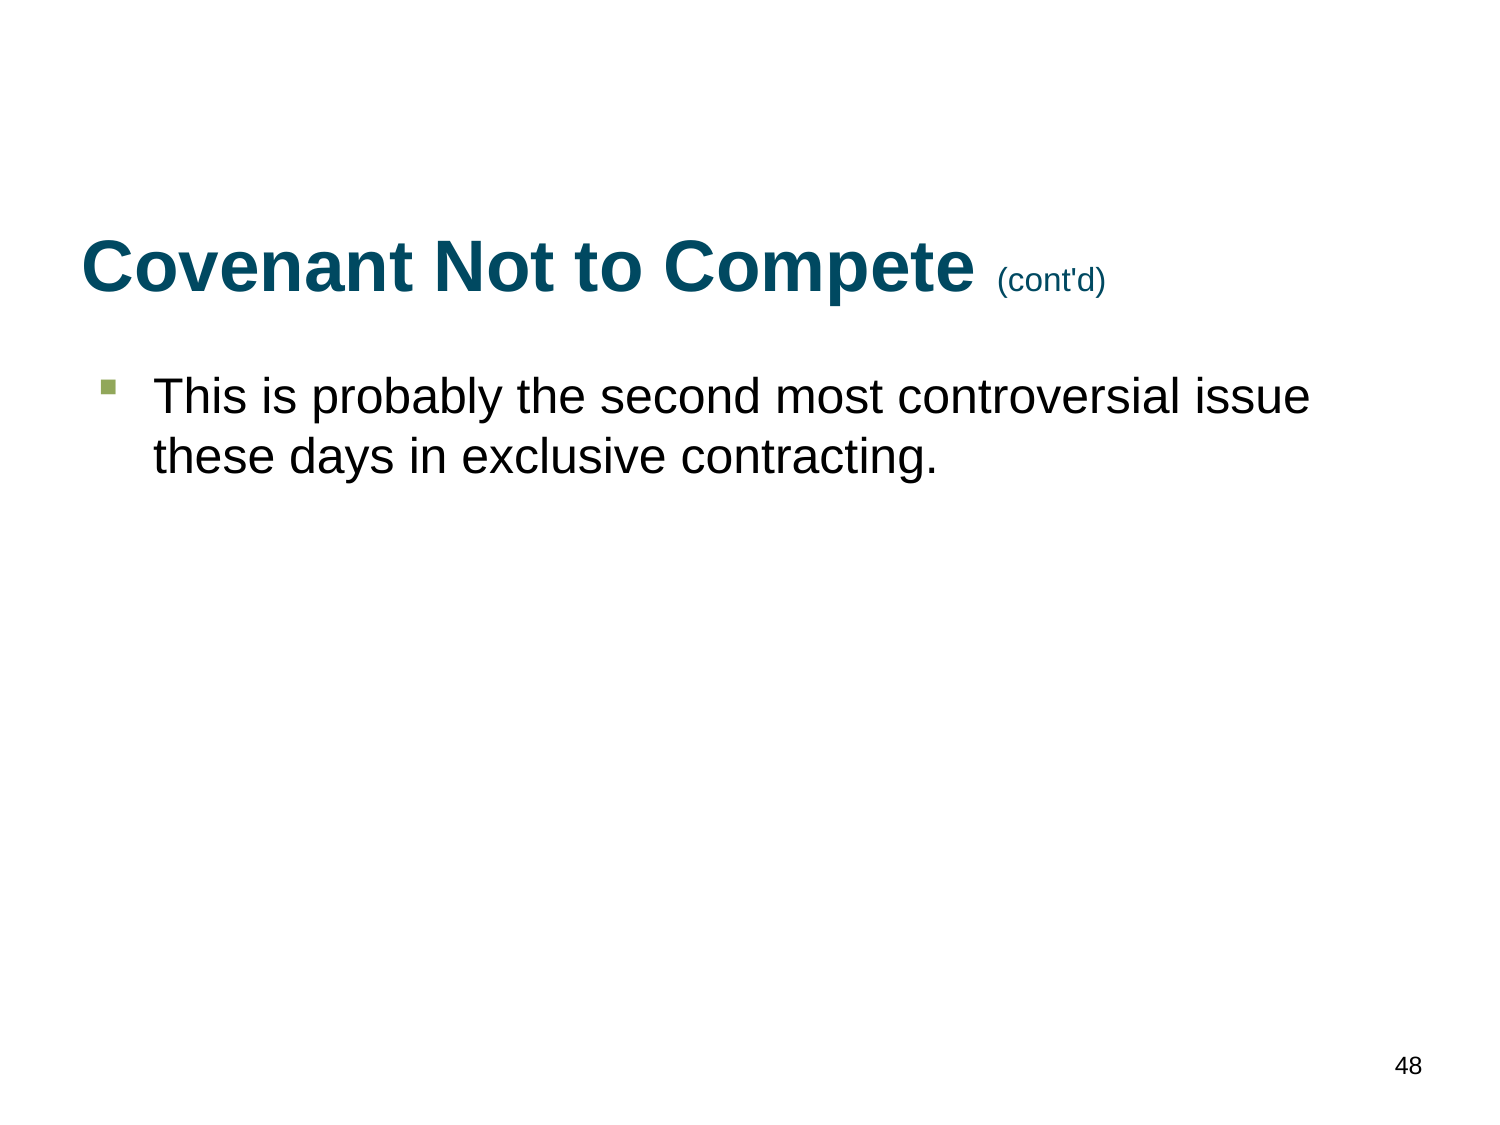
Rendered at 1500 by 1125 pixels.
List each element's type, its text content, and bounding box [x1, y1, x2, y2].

text_box 48 [1287, 1042, 1438, 1087]
list This is probably the second most controversial issue these days in exclusive contracting. [81, 355, 1463, 1114]
title Covenant Not to Compete (cont'd) [66, 206, 1454, 319]
